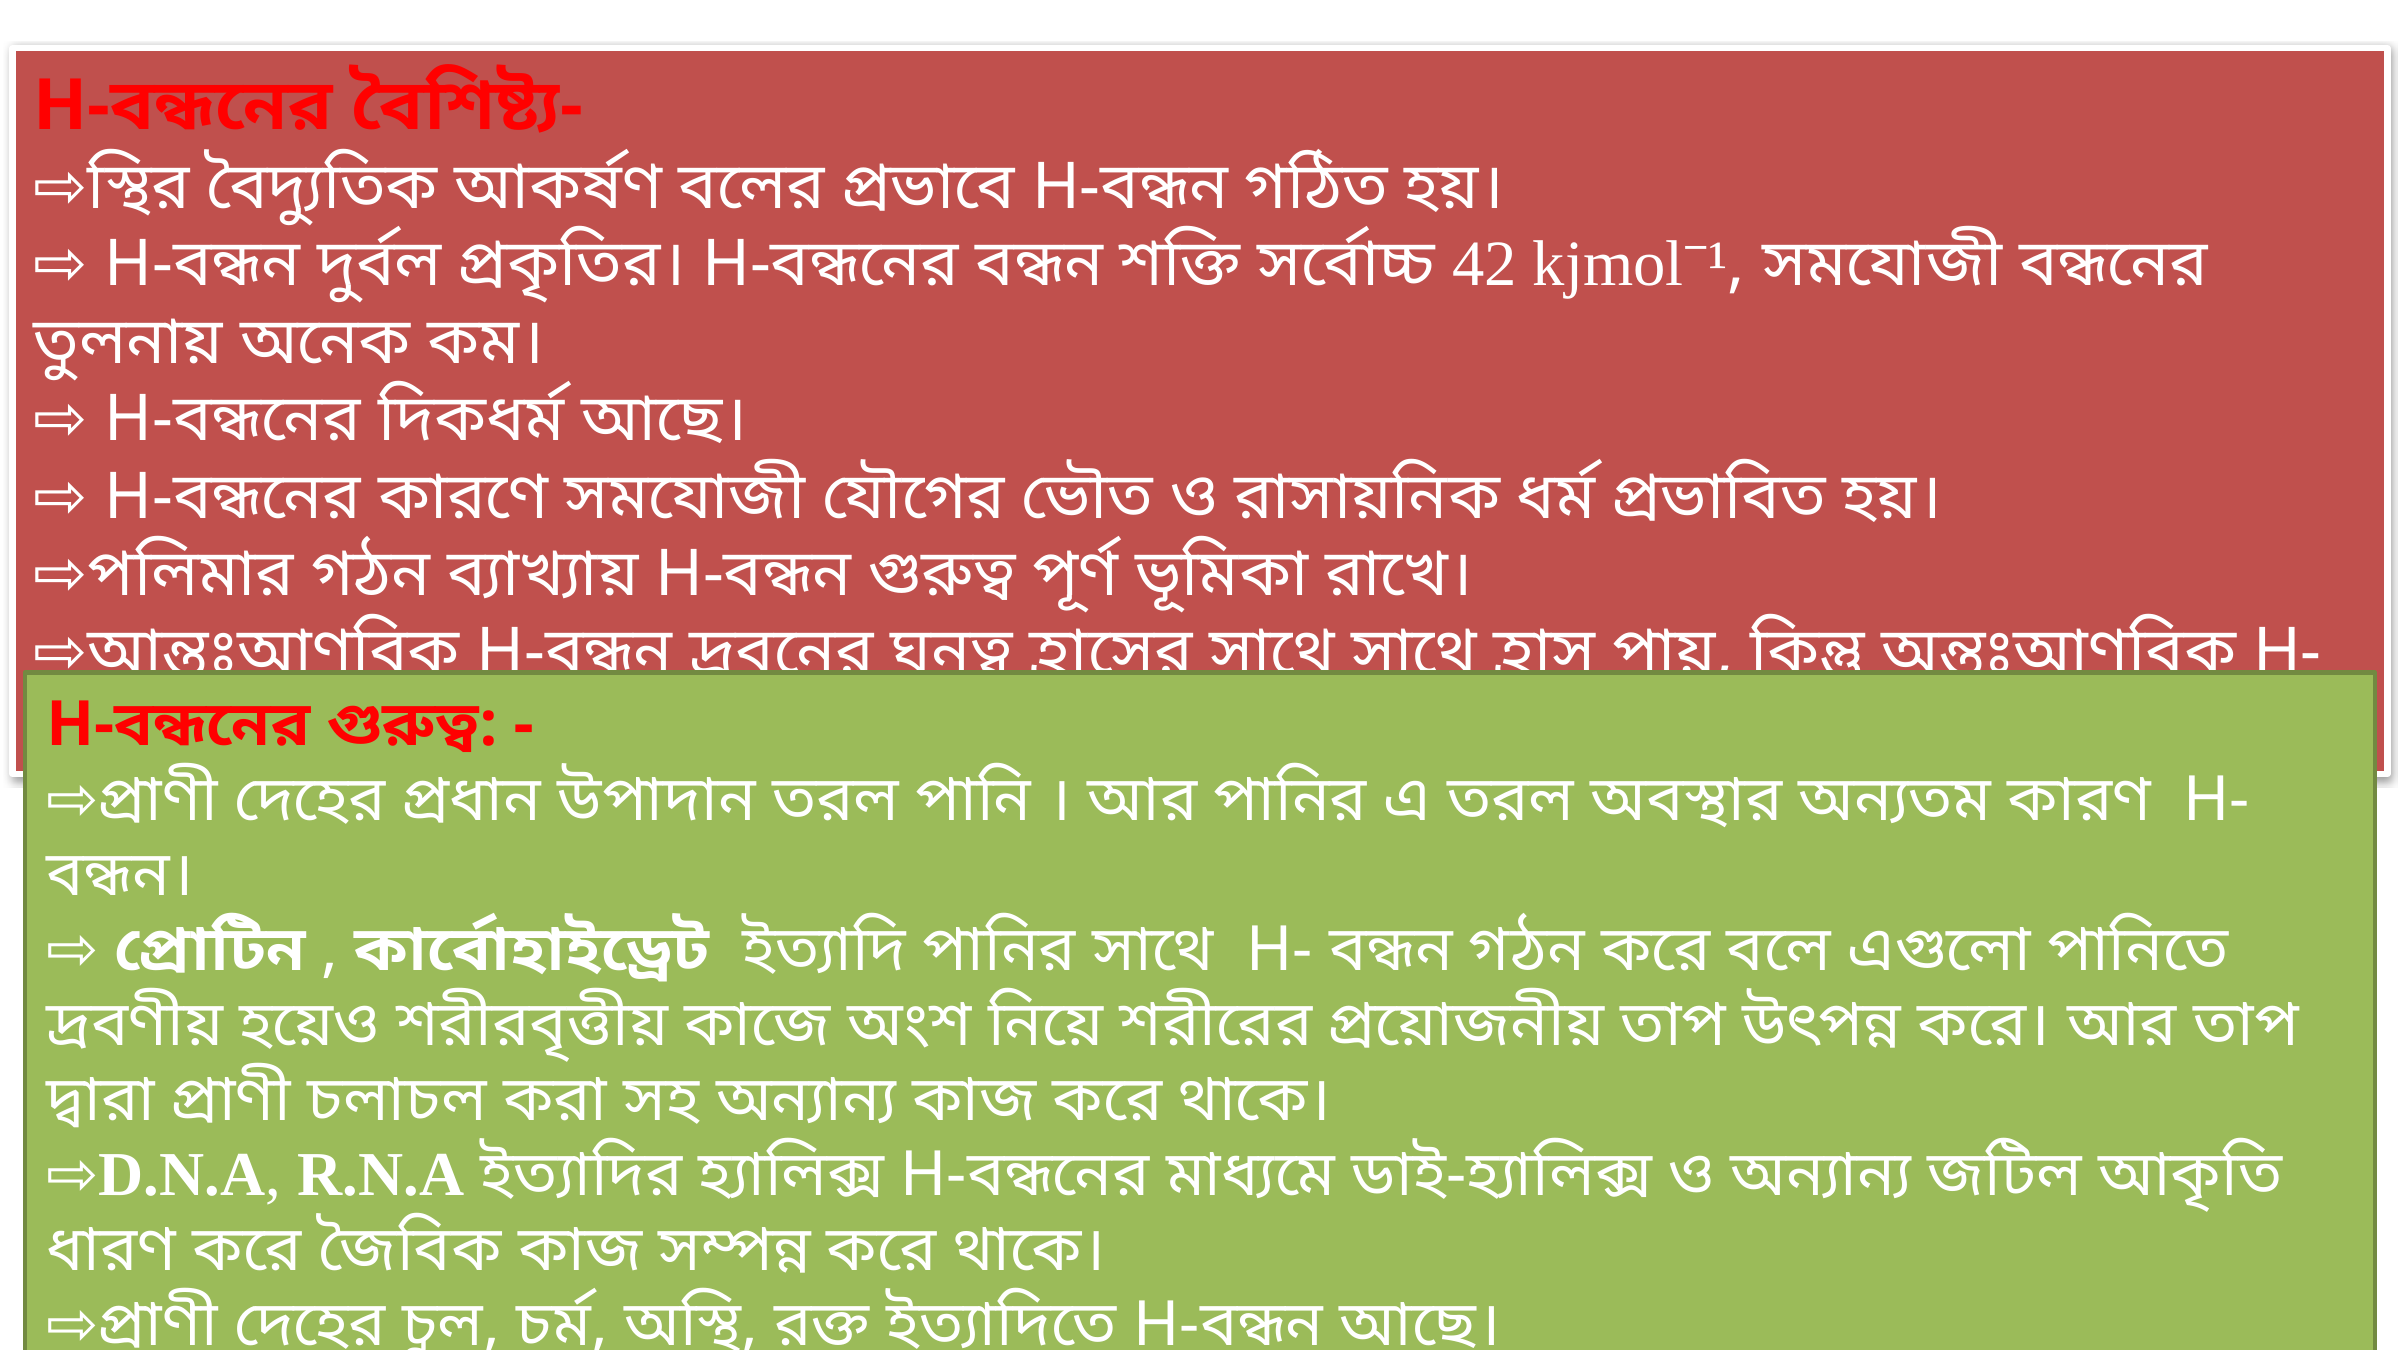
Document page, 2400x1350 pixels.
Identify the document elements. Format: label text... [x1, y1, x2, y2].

text_box H-বন্ধনের গুরুত্ব: - ⇨প্রাণী দেহের প্রধান উপাদান তরল পানি । আর পানির এ তরল অবস্থার অন্যতম কারণ H-বন্ধন। ⇨ প্রোটিন , কার্বোহাইড্রেট ইত্যাদি পানির সাথে H- বন্ধন গঠন করে বলে এগুলো পানিতে দ্রবণীয় হয়েও শরীরবৃত্তীয় কাজে অংশ নিয়ে শরীরের প্রয়োজনীয় তাপ উৎপন্ন করে। আর তাপ দ্বারা প্রাণী চলাচল করা সহ অন্যান্য কাজ করে থাকে। ⇨D.N.A, R.N.A ইত্যাদির হ্যালিক্স H-বন্ধনের মাধ্যমে ডাই-হ্যালিক্স ও অন্যান্য জটিল আকৃতি ধারণ করে জৈবিক কাজ সম্পন্ন করে থাকে। ⇨প্রাণী দেহের চুল, চর্ম, অস্থি, রক্ত ইত্যাদিতে H-বন্ধন আছে। ⇨উদ্ভিদ দেহের উপাদান কার্বোহাইড্রেটের পলিমারসেলুলোজ ।আর সেলুলোজে অণু-সমুহে H-বন্ধনের মাধ্যমে আবদ্ধ থাকে। [23, 670, 2377, 1350]
text_box H-বন্ধনের বৈশিষ্ট্য- ⇨স্থির বৈদ্যুতিক আকর্ষণ বলের প্রভাবে H-বন্ধন গঠিত হয়। ⇨ H-বন্ধন দুর্বল প্রকৃতির। H-বন্ধনের বন্ধন শক্তি সর্বোচ্চ 42 kjmol⁻¹, সমযোজী বন্ধনের তুলনায় অনেক কম। ⇨ H-বন্ধনের দিকধর্ম আছে। ⇨ H-বন্ধনের কারণে সমযোজী যৌগের ভৌত ও রাসায়নিক ধর্ম প্রভাবিত হয়। ⇨পলিমার গঠন ব্যাখ্যায় H-বন্ধন গুরুত্ব পূর্ণ ভূমিকা রাখে। ⇨আন্তঃআণবিক H-বন্ধন দ্রবনের ঘনত্ব হ্রাসের সাথে সাথে হ্রাস পায়, কিন্তু অন্তঃআণবিক H-বন্ধন কোন পরিবর্তন হয় না। [9, 45, 2391, 777]
